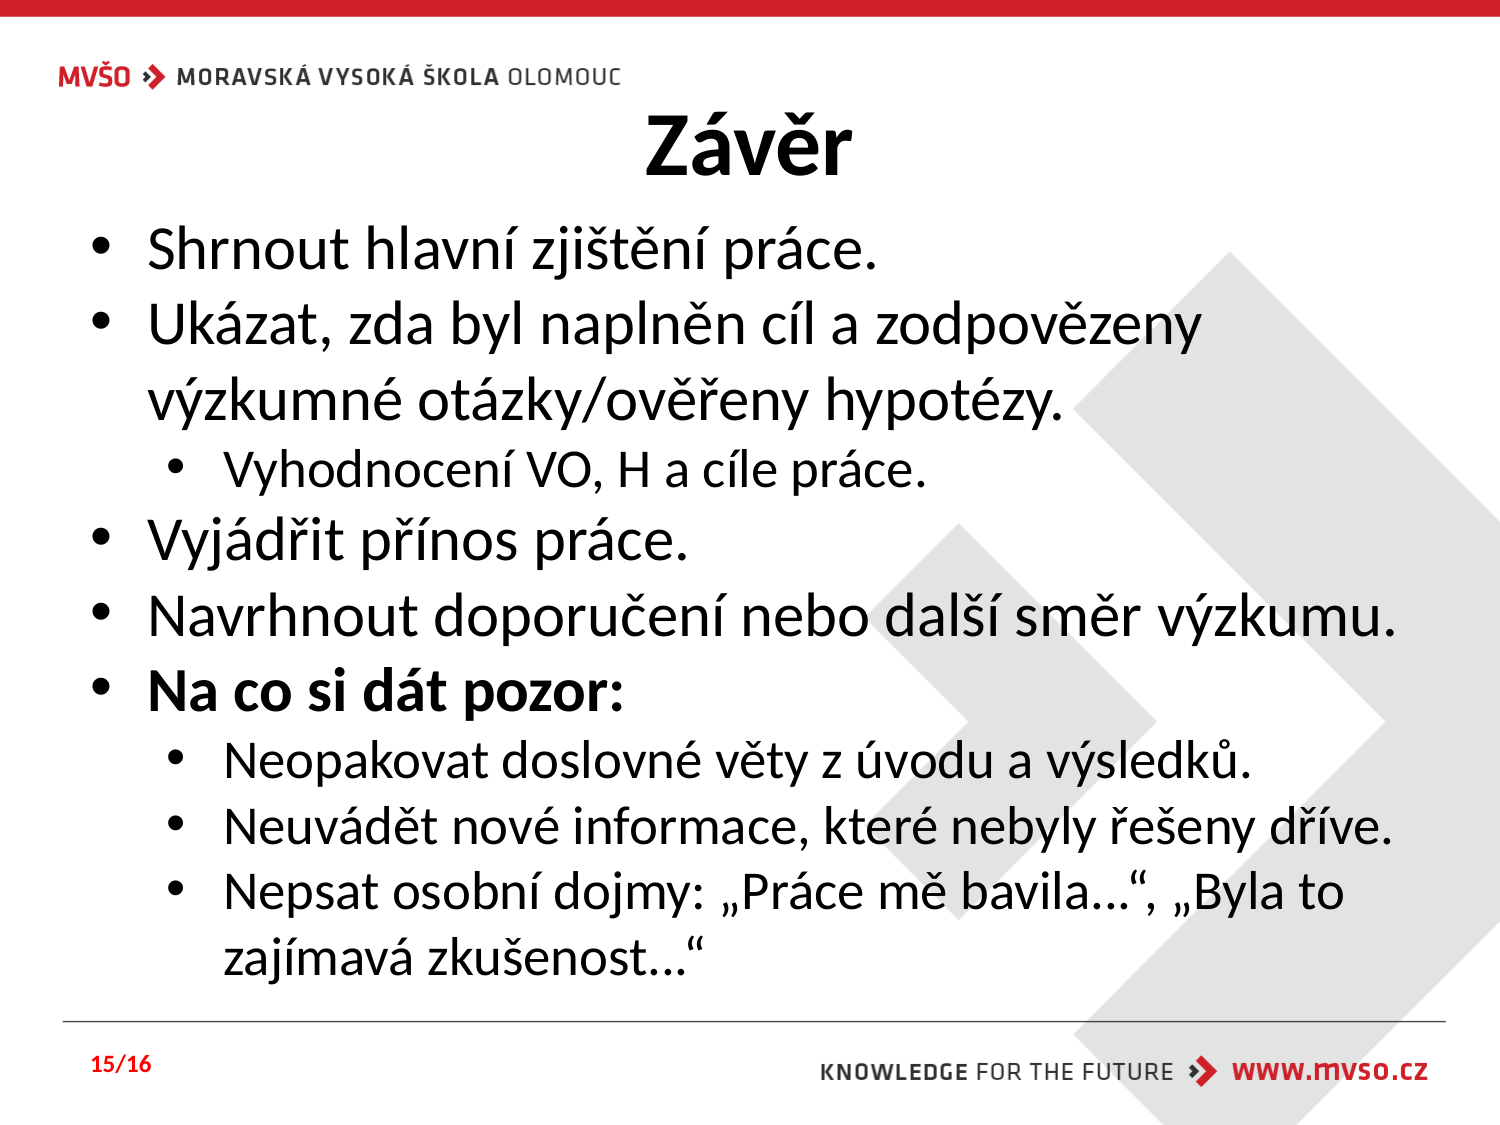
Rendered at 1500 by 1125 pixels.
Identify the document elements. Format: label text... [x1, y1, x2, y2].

picture [0, 0, 1500, 1125]
text_box 15/16 [74, 1040, 213, 1085]
list Shrnout hlavní zjištění práce. Ukázat, zda byl naplněn cíl a zodpovězeny výzkumné otázky/ověřeny hypotézy. Vyhodnocení VO, H a cíle práce. Vyjádřit přínos práce. Navrhnout doporučení nebo další směr výzkumu. Na co si dát pozor: Neopakovat doslovné věty z úvodu a výsledků. Neuvádět nové informace, které nebyly řešeny dříve. Nepsat osobní dojmy: „Práce mě bavila...“, „Byla to zajímavá zkušenost...“ [75, 199, 1425, 1007]
title Závěr [75, 45, 1425, 199]
